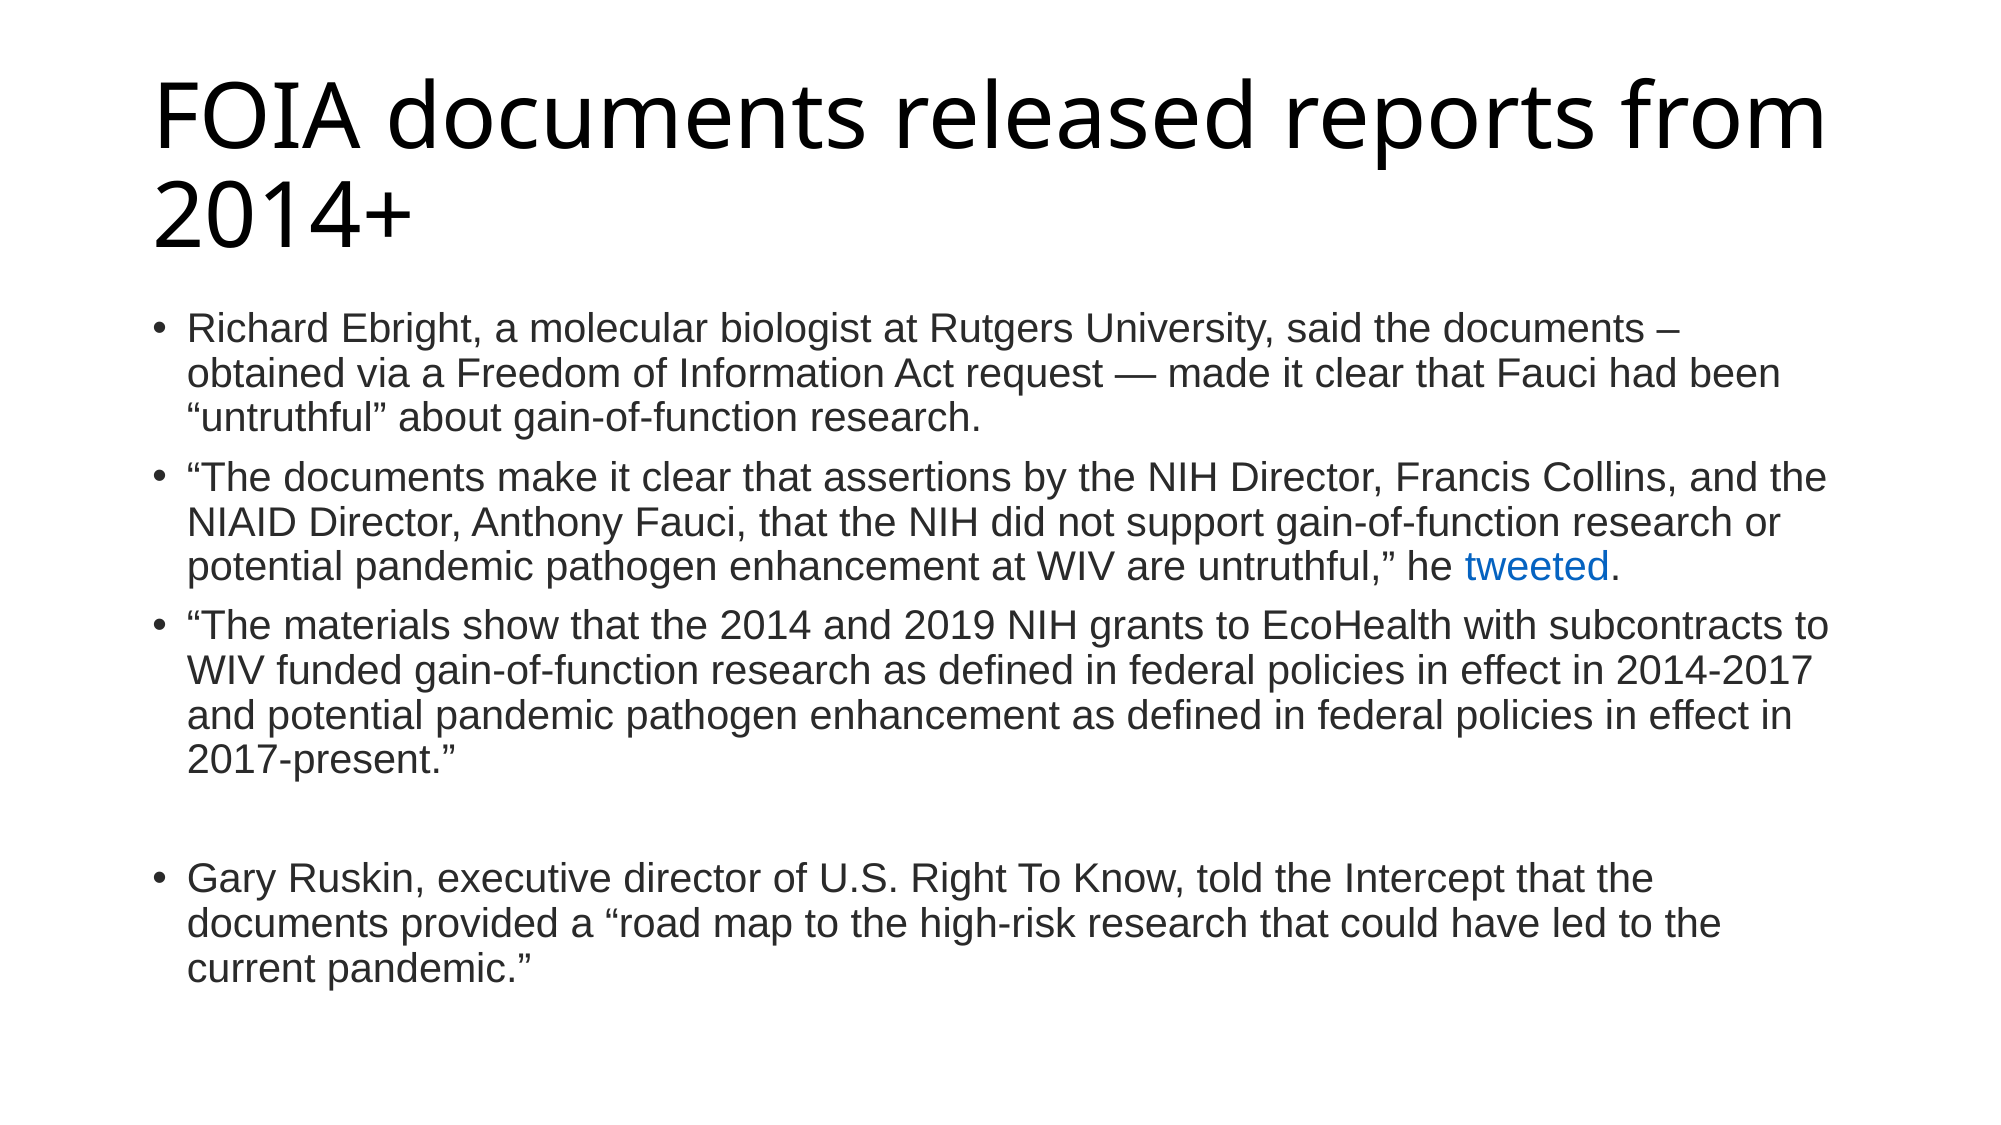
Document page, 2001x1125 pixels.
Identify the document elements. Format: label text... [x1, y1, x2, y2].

title FOIA documents released reports from 2014+ [137, 59, 1863, 278]
list Richard Ebright, a molecular biologist at Rutgers University, said the documents – obtained via a Freedom of Information Act request — made it clear that Fauci had been “untruthful” about gain-of-function research. “The documents make it clear that assertions by the NIH Director, Francis Collins, and the NIAID Director, Anthony Fauci, that the NIH did not support gain-of-function research or potential pandemic pathogen enhancement at WIV are untruthful,” he tweeted. “The materials show that the 2014 and 2019 NIH grants to EcoHealth with subcontracts to WIV funded gain-of-function research as defined in federal policies in effect in 2014-2017 and potential pandemic pathogen enhancement as defined in federal policies in effect in 2017-present.” Gary Ruskin, executive director of U.S. Right To Know, told the Intercept that the documents provided a “road map to the high-risk research that could have led to the current pandemic.” [137, 299, 1863, 1014]
